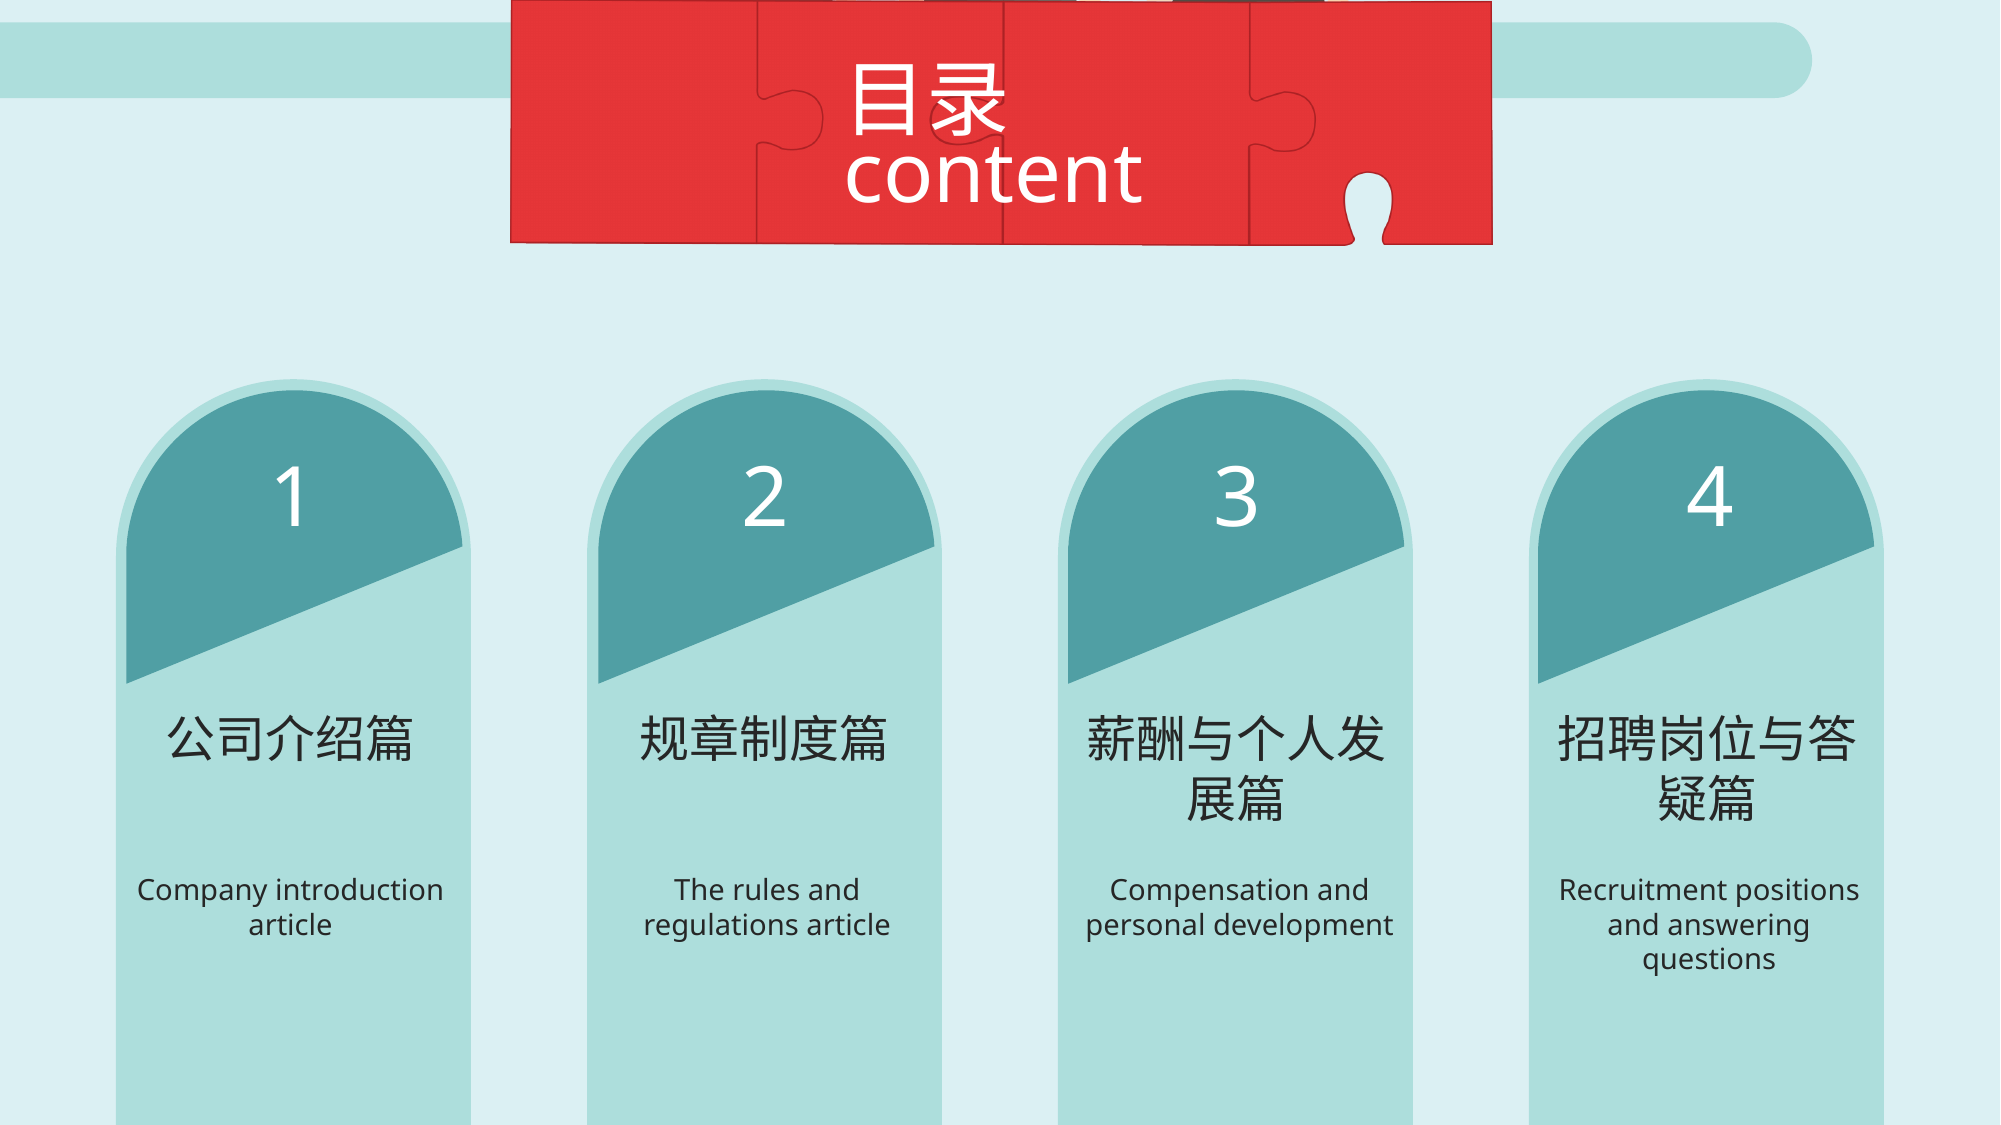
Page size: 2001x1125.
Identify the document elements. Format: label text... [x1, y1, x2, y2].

text_box The rules and regulations article [592, 863, 942, 949]
text_box 招聘岗位与答疑篇 [1528, 700, 1886, 836]
text_box 1 [220, 435, 367, 551]
text_box [114, 378, 472, 1125]
text_box 公司介绍篇 [111, 700, 470, 776]
text_box [597, 389, 936, 686]
text_box 4 [1636, 435, 1783, 551]
text_box [1510, 21, 1814, 100]
text_box [1067, 389, 1406, 686]
text_box [0, 21, 490, 100]
text_box [1527, 378, 1886, 1125]
text_box [125, 389, 464, 686]
picture [490, 0, 1510, 261]
text_box 薪酬与个人发展篇 [1060, 700, 1413, 836]
text_box 规章制度篇 [587, 700, 942, 776]
text_box 3 [1164, 435, 1311, 551]
text_box [1537, 389, 1876, 686]
text_box Company introduction article [113, 863, 468, 949]
text_box Recruitment positions and answering questions [1534, 863, 1884, 983]
text_box [585, 378, 944, 1125]
text_box Compensation and personal development [1066, 863, 1413, 949]
text_box [1056, 378, 1414, 1125]
text_box 2 [692, 435, 839, 551]
